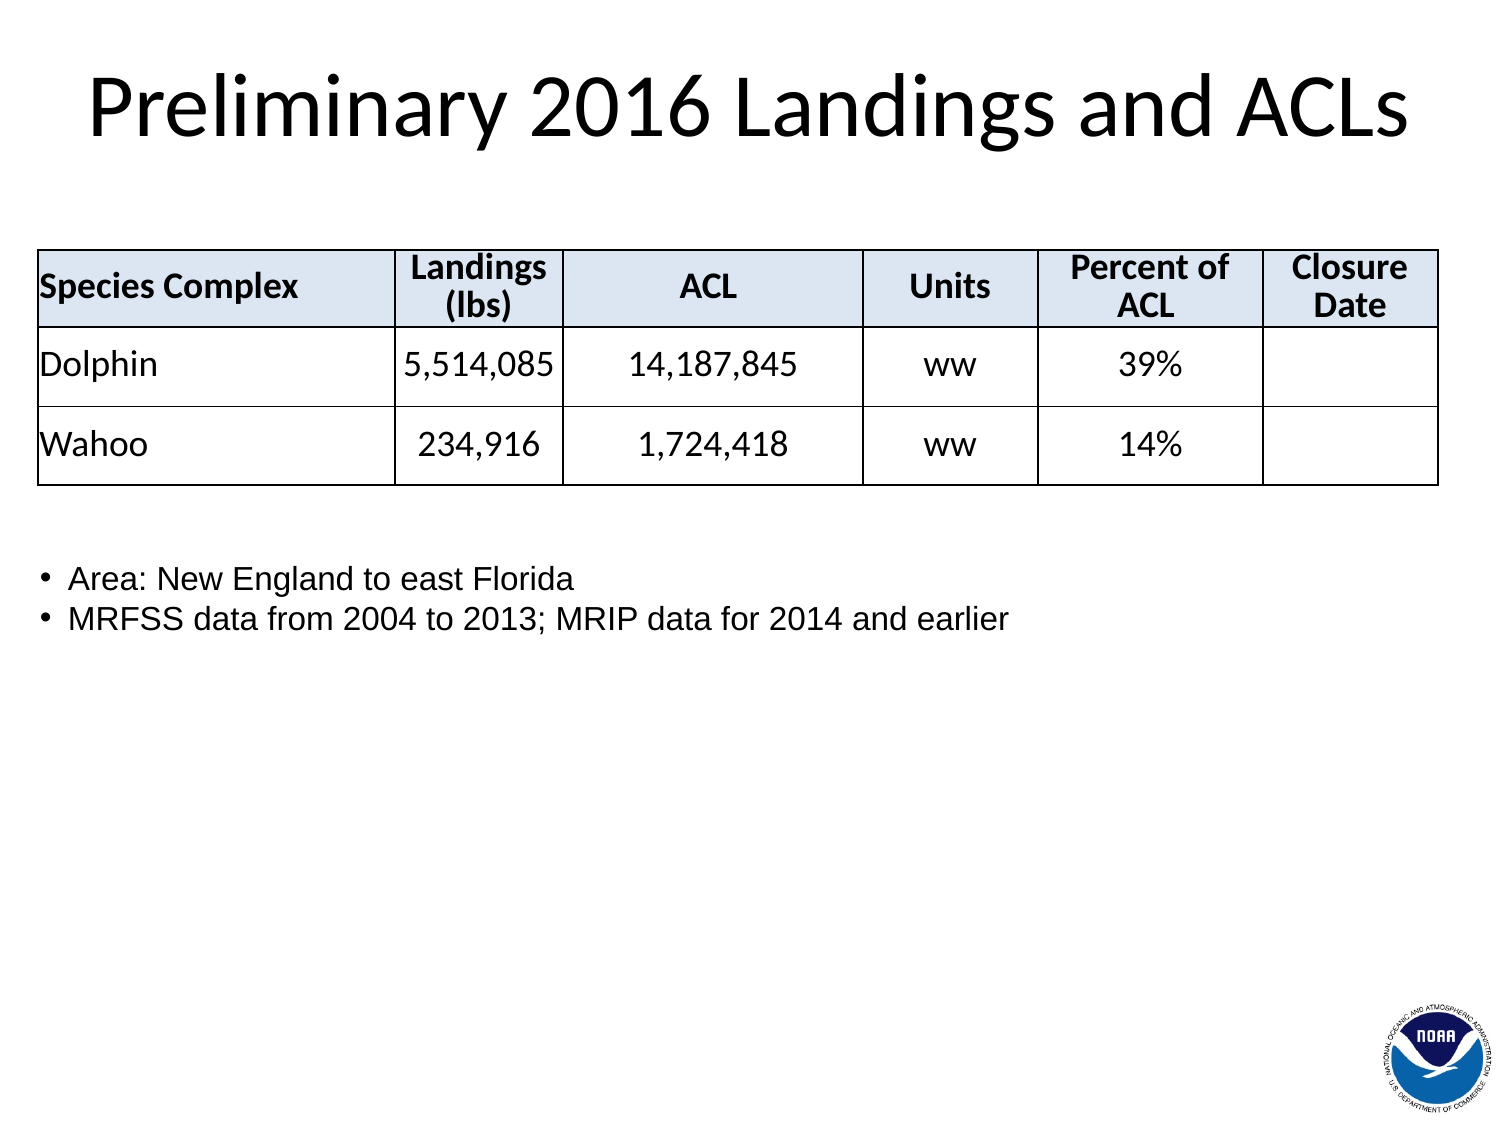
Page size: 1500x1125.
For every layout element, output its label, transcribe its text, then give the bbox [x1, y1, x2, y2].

table_cell 5,514,085 [396, 328, 562, 406]
table_cell Wahoo [39, 407, 394, 484]
table_header Units [864, 251, 1037, 326]
table_cell [1264, 407, 1437, 484]
table_header Closure Date [1264, 251, 1437, 326]
table_cell 39% [1039, 328, 1262, 406]
table_cell 234,916 [396, 407, 562, 484]
table_cell 14,187,845 [564, 328, 862, 406]
text_box Area: New England to east Florida MRFSS data from 2004 to 2013; MRIP data for 2014 and earlier [24, 549, 1200, 725]
table_cell ww [864, 407, 1037, 484]
table_cell Dolphin [39, 328, 394, 406]
table_cell 14% [1039, 407, 1262, 484]
table_cell [1264, 328, 1437, 406]
table_header Percent of ACL [1039, 251, 1262, 326]
picture [1374, 994, 1500, 1121]
table_header ACL [564, 251, 862, 326]
table_header Species Complex [39, 251, 394, 326]
table_cell ww [864, 328, 1037, 406]
table_cell 1,724,418 [564, 407, 862, 484]
title Preliminary 2016 Landings and ACLs [24, 37, 1475, 163]
table_header Landings (lbs) [396, 251, 562, 326]
